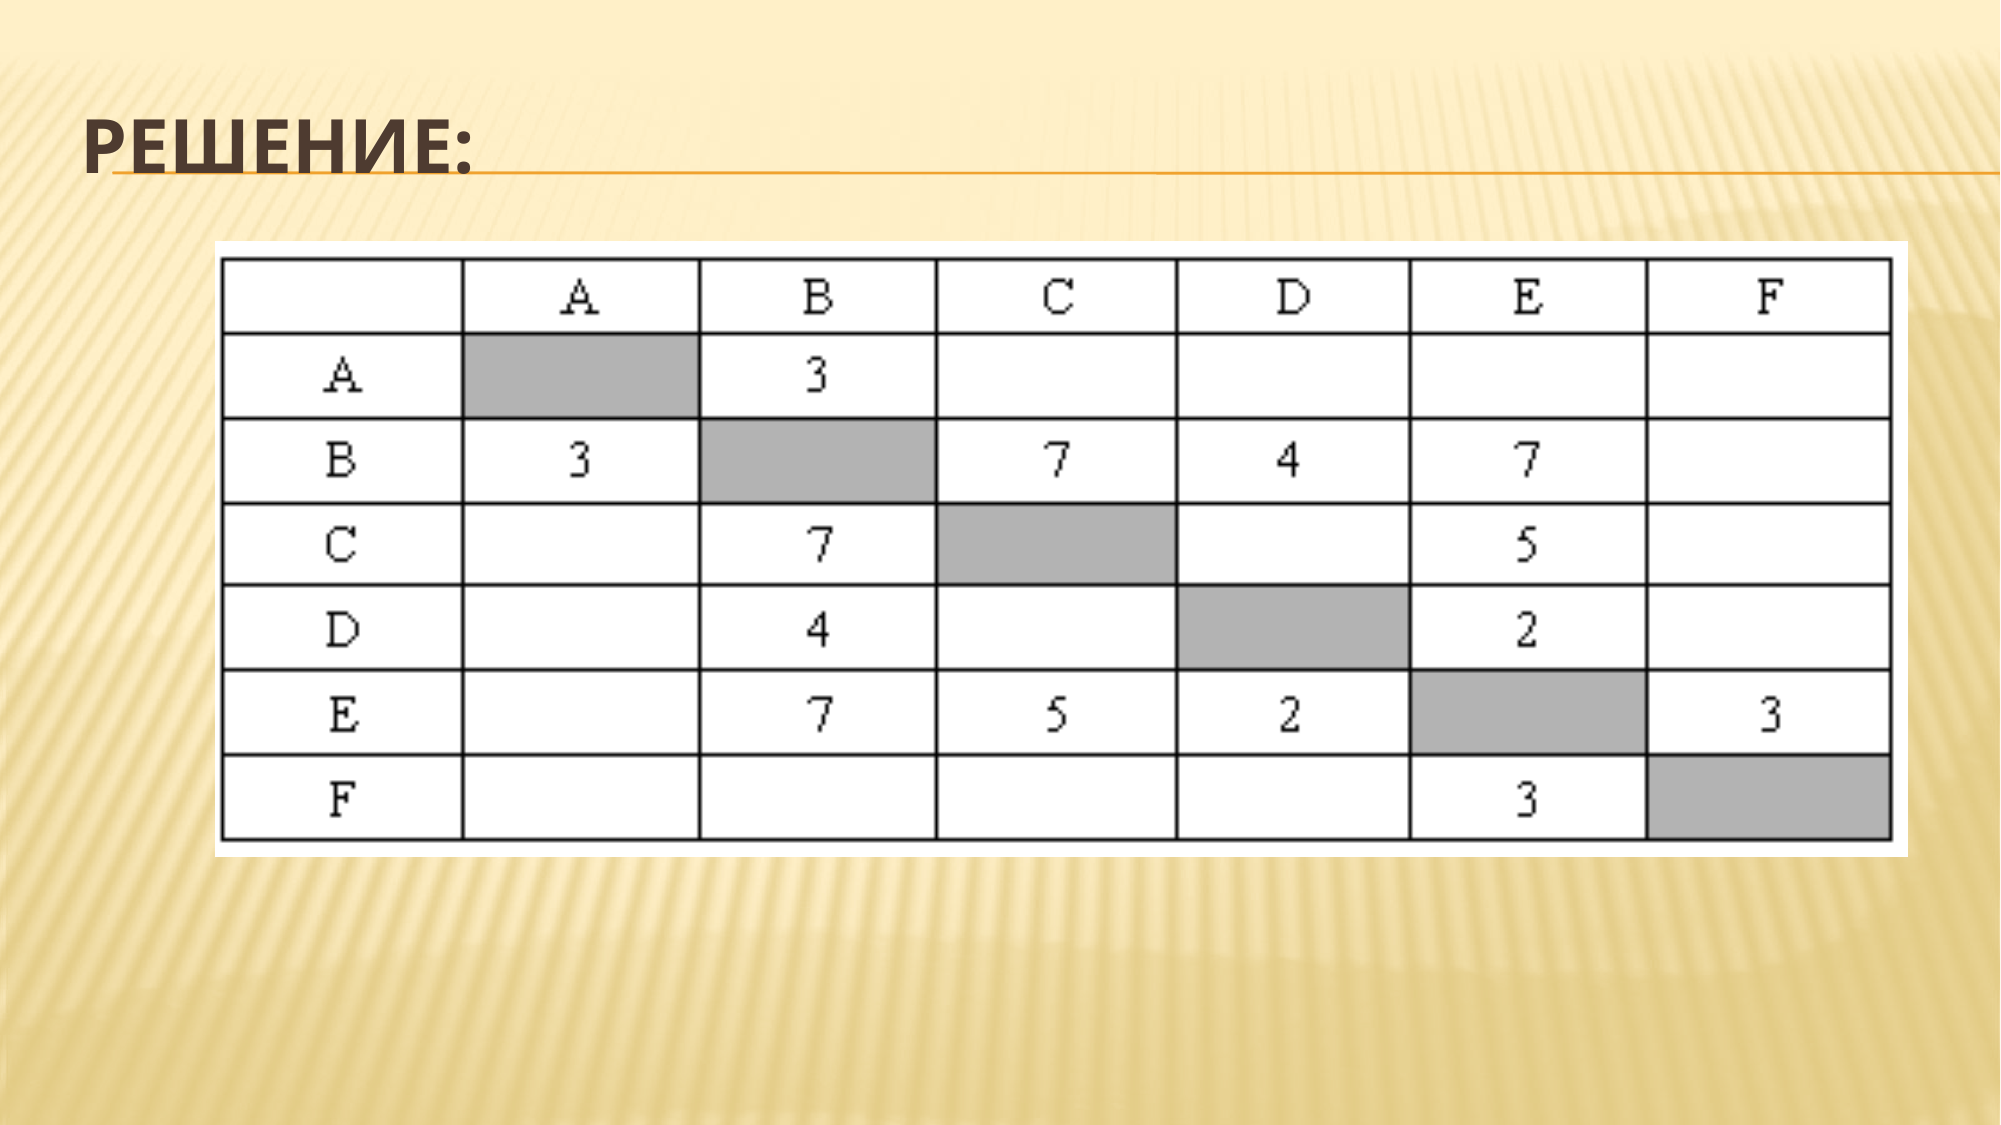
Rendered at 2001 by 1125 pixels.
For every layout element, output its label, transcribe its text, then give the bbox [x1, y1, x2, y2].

text_box Решение: [65, 74, 1966, 213]
picture [0, 0, 2001, 1125]
